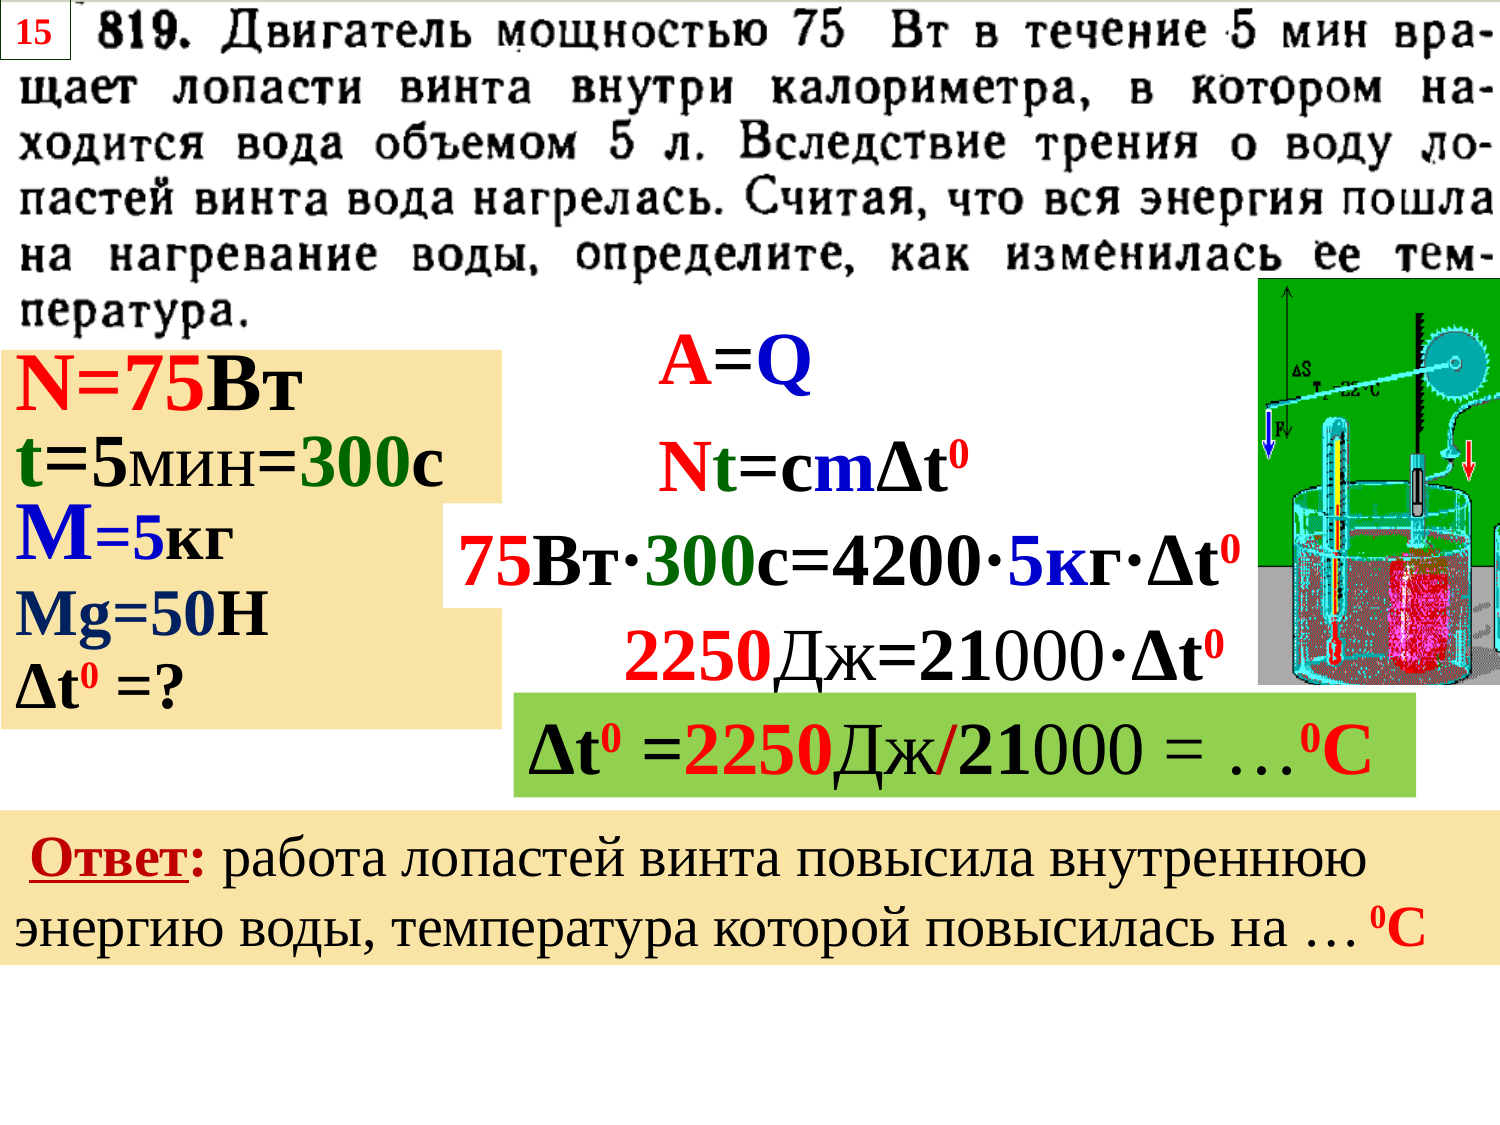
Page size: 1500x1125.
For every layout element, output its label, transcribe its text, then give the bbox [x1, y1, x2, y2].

text_box I3,4 [1, 351, 502, 356]
text_box N=75Вт t=5мин=300с M=5кг Mg=50Н Δt0 =? [1, 357, 502, 730]
text_box [1250, 598, 1256, 692]
picture [0, 0, 1500, 685]
text_box [1253, 692, 1417, 699]
text_box А=Q [643, 359, 832, 408]
text_box Nt=cmΔt0 [643, 408, 1007, 503]
text_box Δt0 =2250Дж/21000 = …0С [513, 692, 1417, 798]
text_box Ответ: работа лопастей винта повысила внутреннюю энергию воды, температура которой повысилась на … 0С [0, 810, 1500, 966]
text_box 2250Дж=21000·Δt0 [608, 598, 1249, 692]
text_box 75Вт·300с=4200·5кг·Δt0 [442, 503, 1247, 609]
